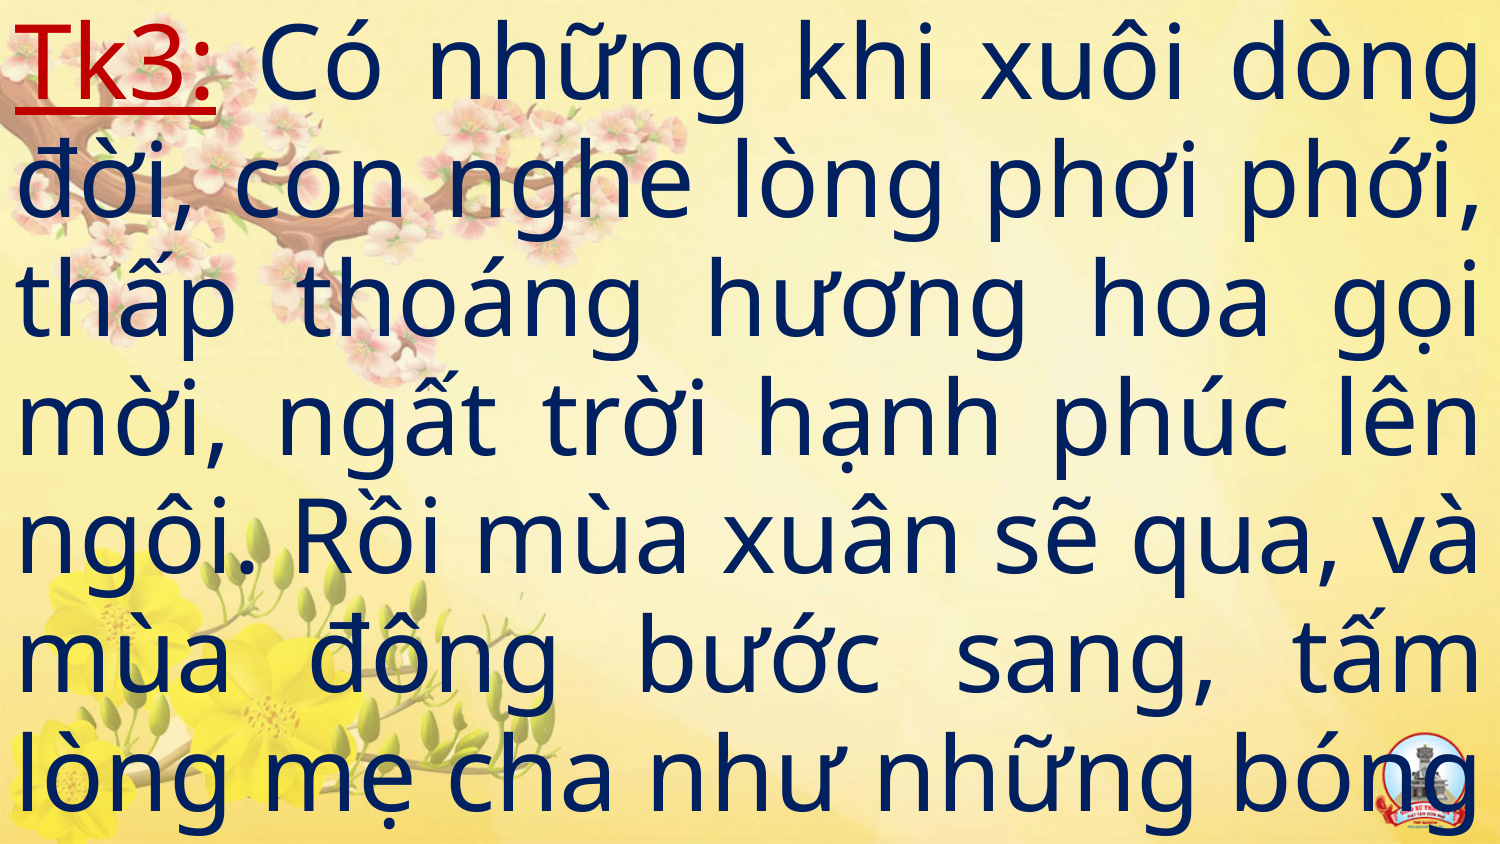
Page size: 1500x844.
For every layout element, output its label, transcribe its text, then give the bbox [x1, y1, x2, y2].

text_box Tk3: Có những khi xuôi dòng đời, con nghe lòng phơi phới, thấp thoáng hương hoa gọi mời, ngất trời hạnh phúc lên ngôi. Rồi mùa xuân sẽ qua, và mùa đông bước sang, tấm lòng mẹ cha như những bóng mát. [0, 0, 1500, 844]
